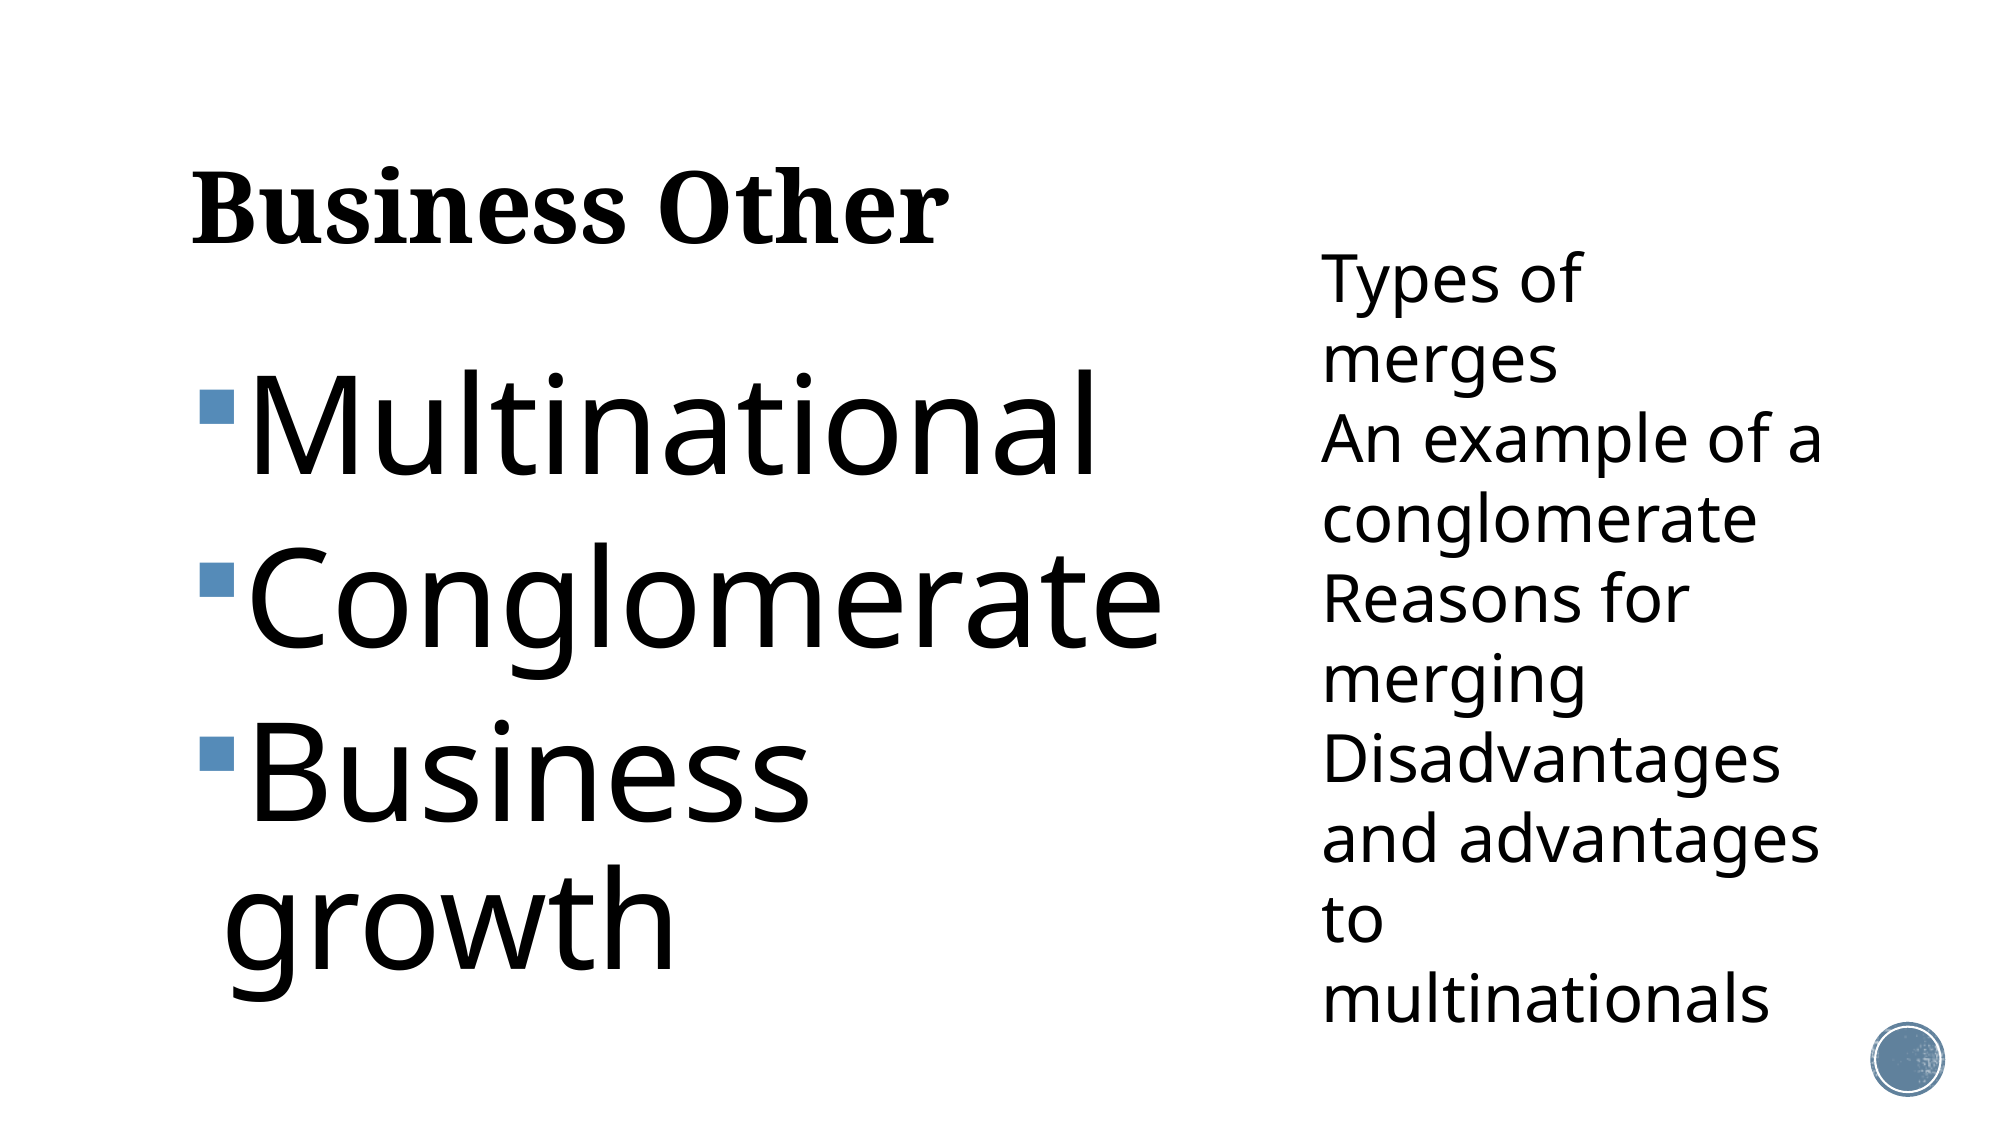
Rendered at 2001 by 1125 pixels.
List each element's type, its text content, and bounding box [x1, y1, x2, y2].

title Business Other [175, 79, 1826, 344]
list Multinational Conglomerate Business growth [175, 348, 1272, 1013]
text_box Types of merges An example of a conglomerate Reasons for merging Disadvantages and advantages to multinationals [1306, 228, 1851, 1123]
